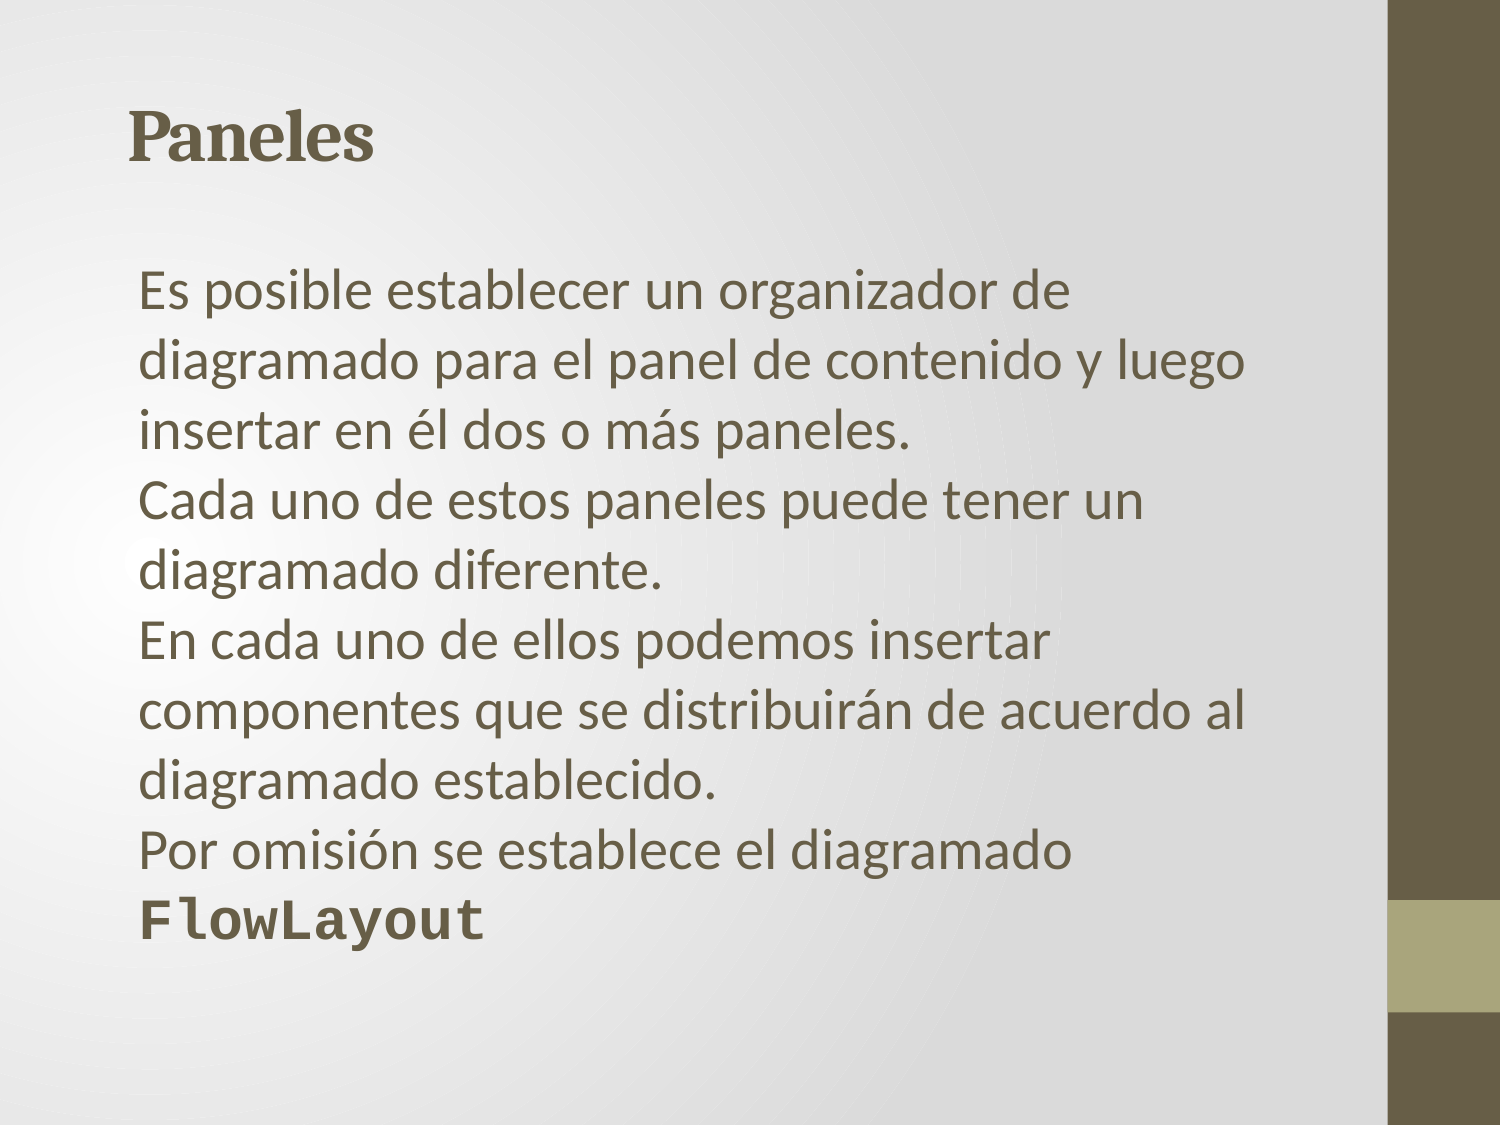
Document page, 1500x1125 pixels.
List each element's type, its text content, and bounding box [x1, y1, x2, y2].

title Paneles [112, 0, 1388, 185]
text_box Es posible establecer un organizador de diagramado para el panel de contenido y luego insertar en él dos o más paneles. Cada uno de estos paneles puede tener un diagramado diferente. En cada uno de ellos podemos insertar componentes que se distribuirán de acuerdo al diagramado establecido. Por omisión se establece el diagramado FlowLayout [123, 243, 1329, 1029]
